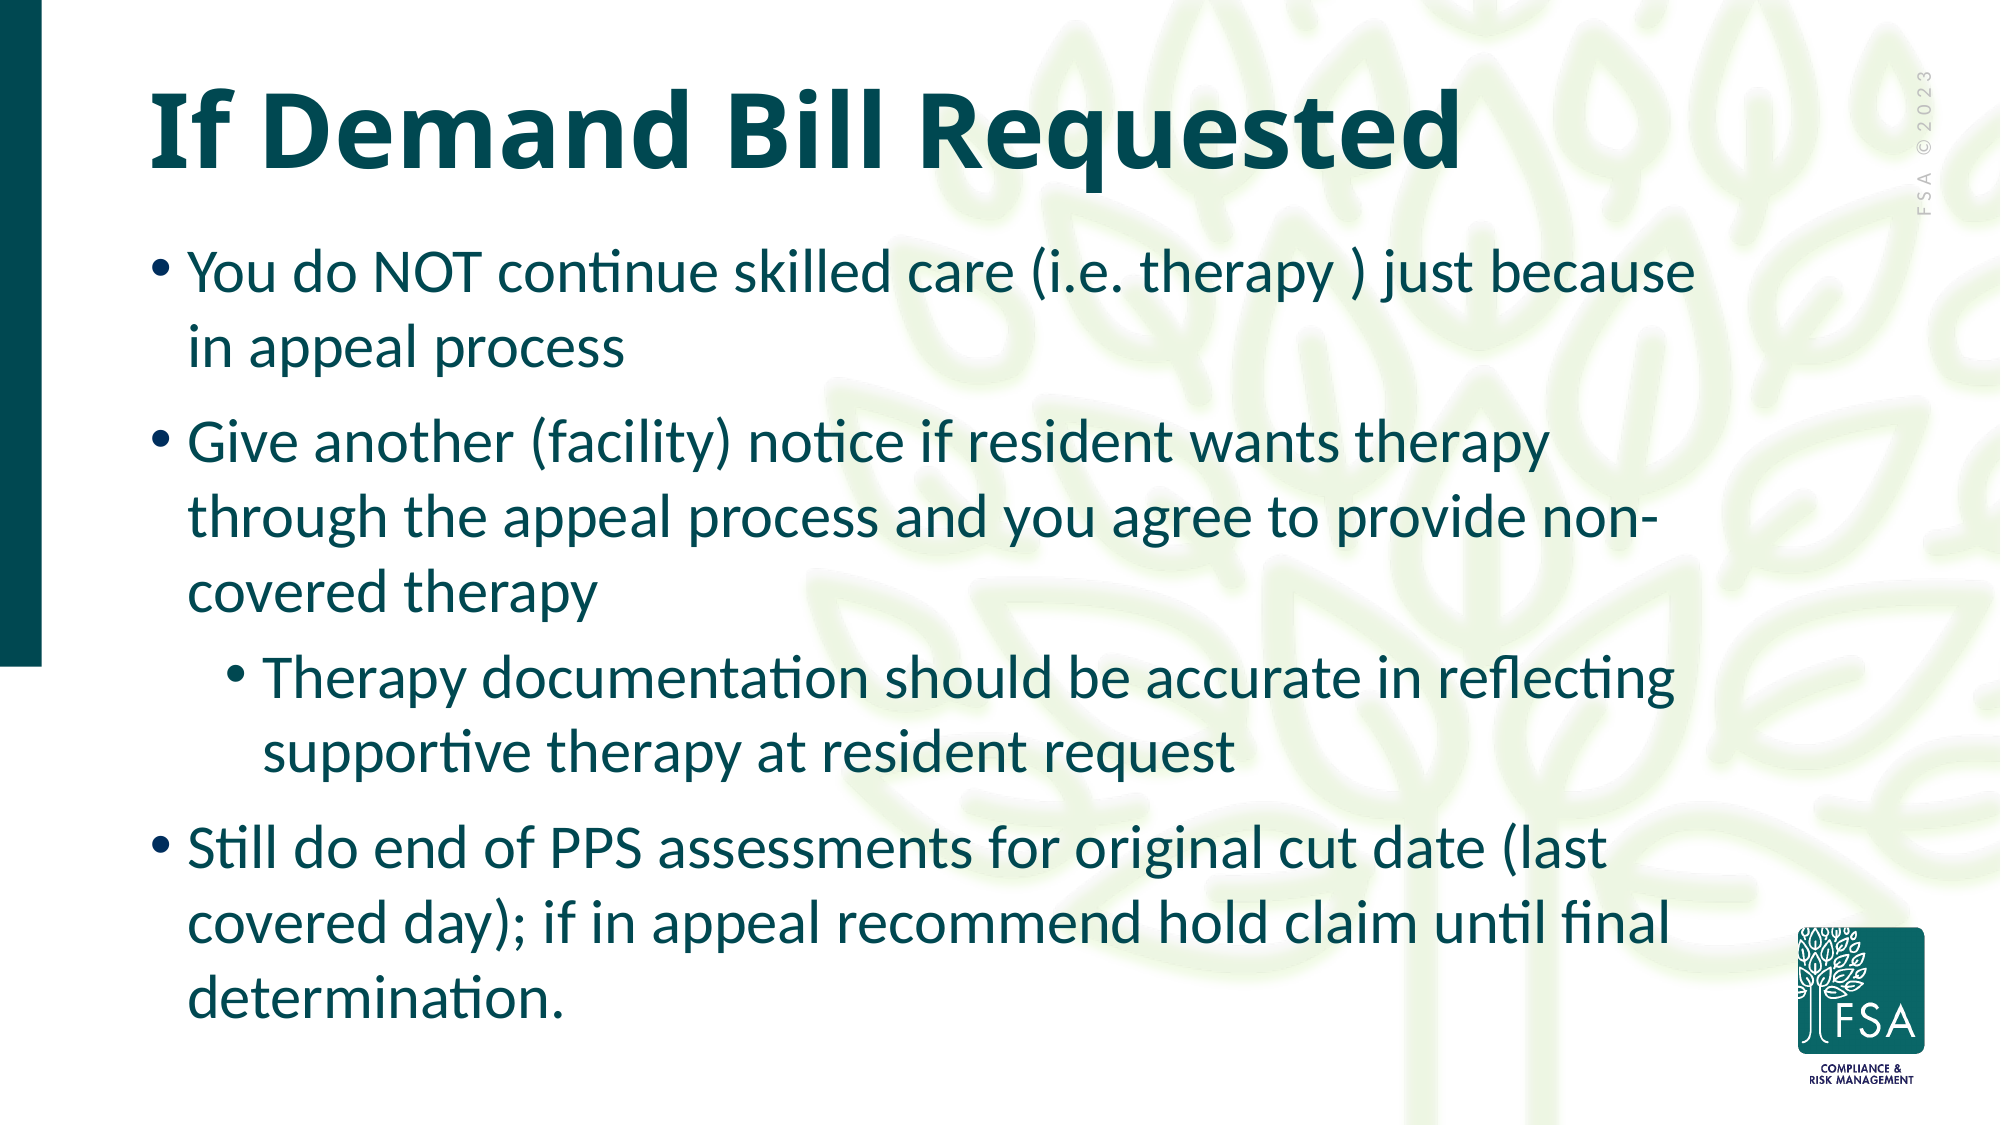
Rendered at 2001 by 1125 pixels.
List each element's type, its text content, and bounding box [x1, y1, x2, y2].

list You do NOT continue skilled care (i.e. therapy ) just because in appeal process Give another (facility) notice if resident wants therapy through the appeal process and you agree to provide non-covered therapy Therapy documentation should be accurate in reflecting supportive therapy at resident request Still do end of PPS assessments for original cut date (last covered day); if in appeal recommend hold claim until final determination. [134, 222, 1773, 1042]
title If Demand Bill Requested [134, 68, 1866, 201]
picture [1777, 915, 1945, 1094]
